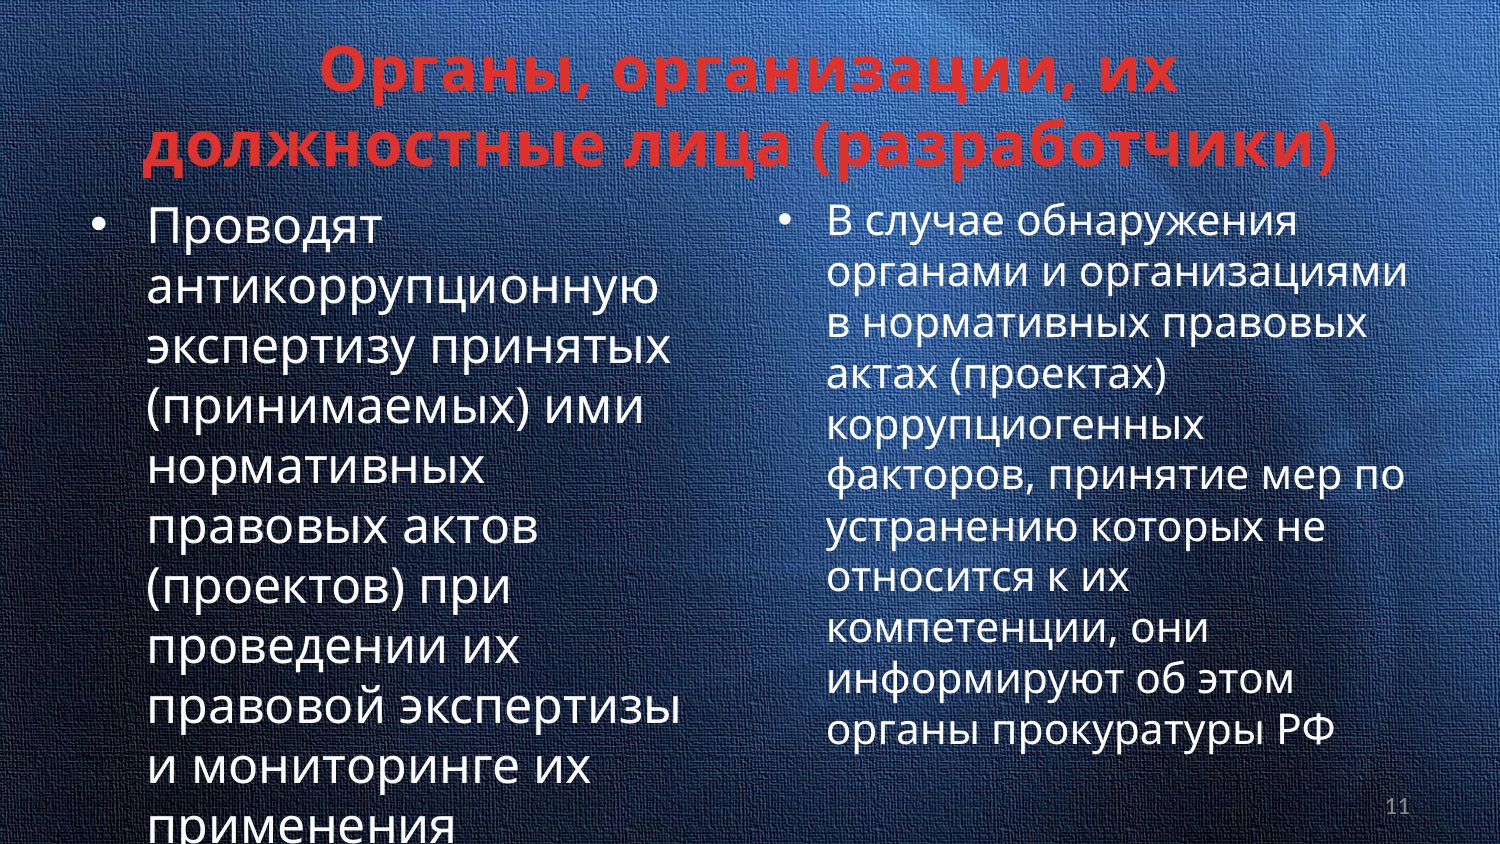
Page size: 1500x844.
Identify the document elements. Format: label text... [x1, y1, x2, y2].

title Органы, организации, их должностные лица (разработчики) [75, 33, 1425, 175]
picture [0, 0, 1500, 844]
list В случае обнаружения органами и организациями в нормативных правовых актах (проектах) коррупциогенных факторов, принятие мер по устранению которых не относится к их компетенции, они информируют об этом органы прокуратуры РФ [762, 185, 1425, 810]
slide_number 11 [1074, 782, 1425, 827]
list Проводят антикоррупционную экспертизу принятых (принимаемых) ими нормативных правовых актов (проектов) при проведении их правовой экспертизы и мониторинге их применения [75, 185, 738, 782]
